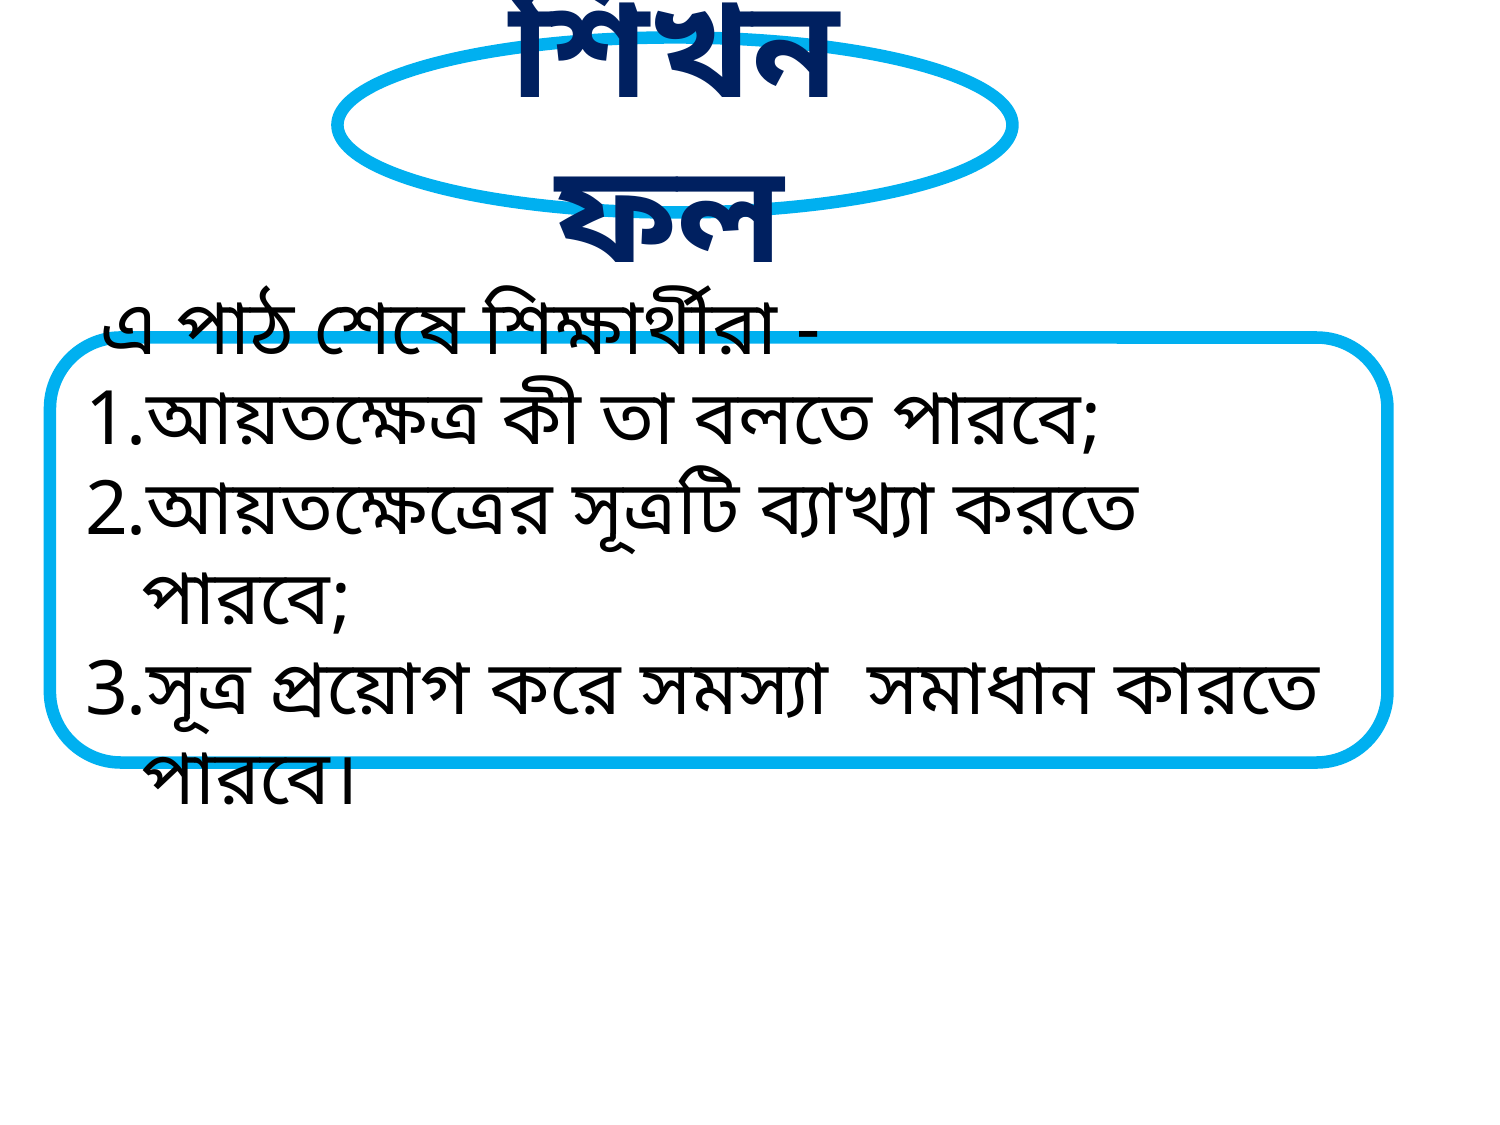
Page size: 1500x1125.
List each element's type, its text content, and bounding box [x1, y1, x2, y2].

text_box শিখনফল [335, 35, 1015, 215]
text_box এ পাঠ শেষে শিক্ষার্থীরা - আয়তক্ষেত্র কী তা বলতে পারবে; আয়তক্ষেত্রের সূত্রটি ব্যাখ্যা করতে পারবে; সূত্র প্রয়োগ করে সমস্যা সমাধান কারতে পারবে। [47, 335, 1390, 765]
